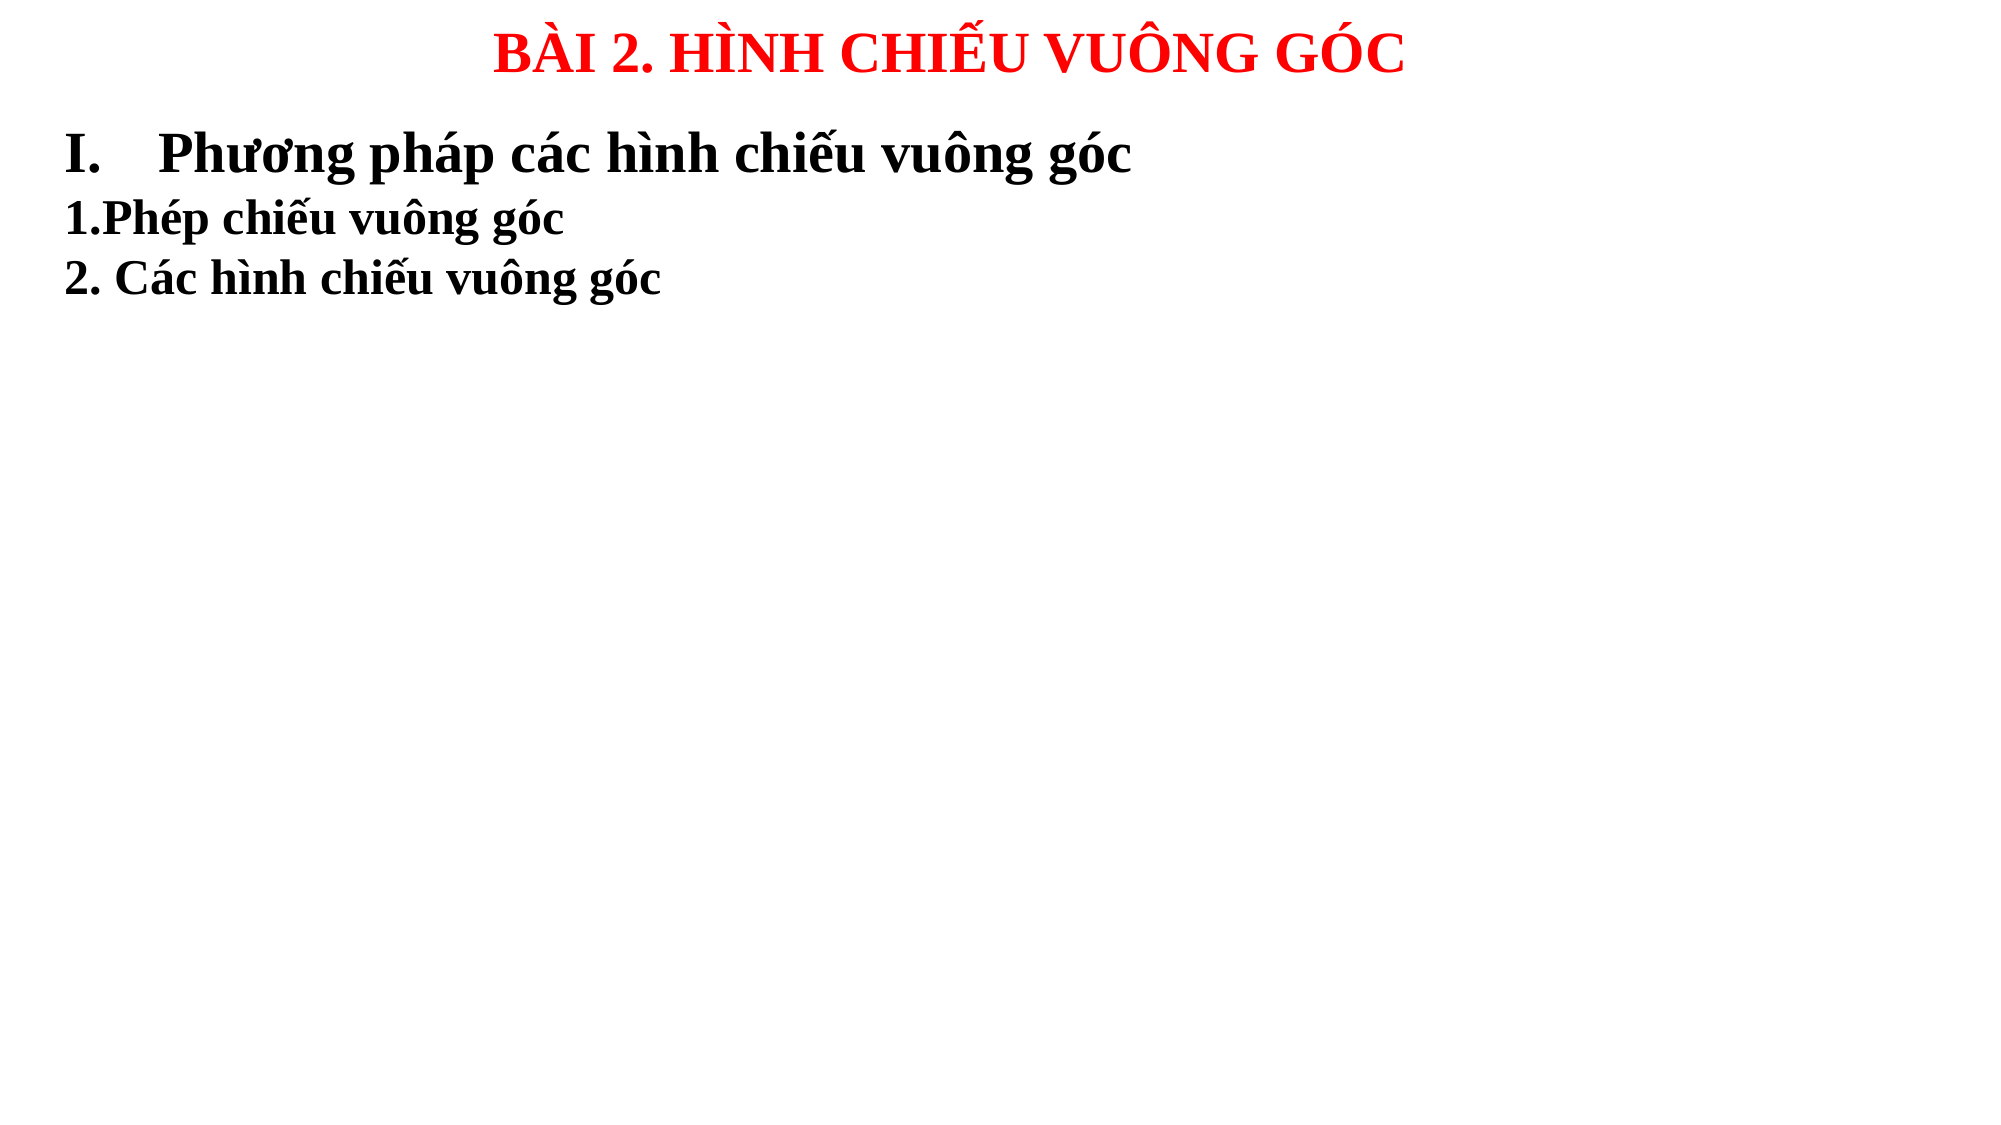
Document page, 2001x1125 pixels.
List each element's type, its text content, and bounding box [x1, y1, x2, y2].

text_box Phương pháp các hình chiếu vuông góc 1.Phép chiếu vuông góc 2. Các hình chiếu vuông góc [50, 106, 1950, 312]
text_box BÀI 2. HÌNH CHIẾU VUÔNG GÓC [478, 7, 1447, 92]
